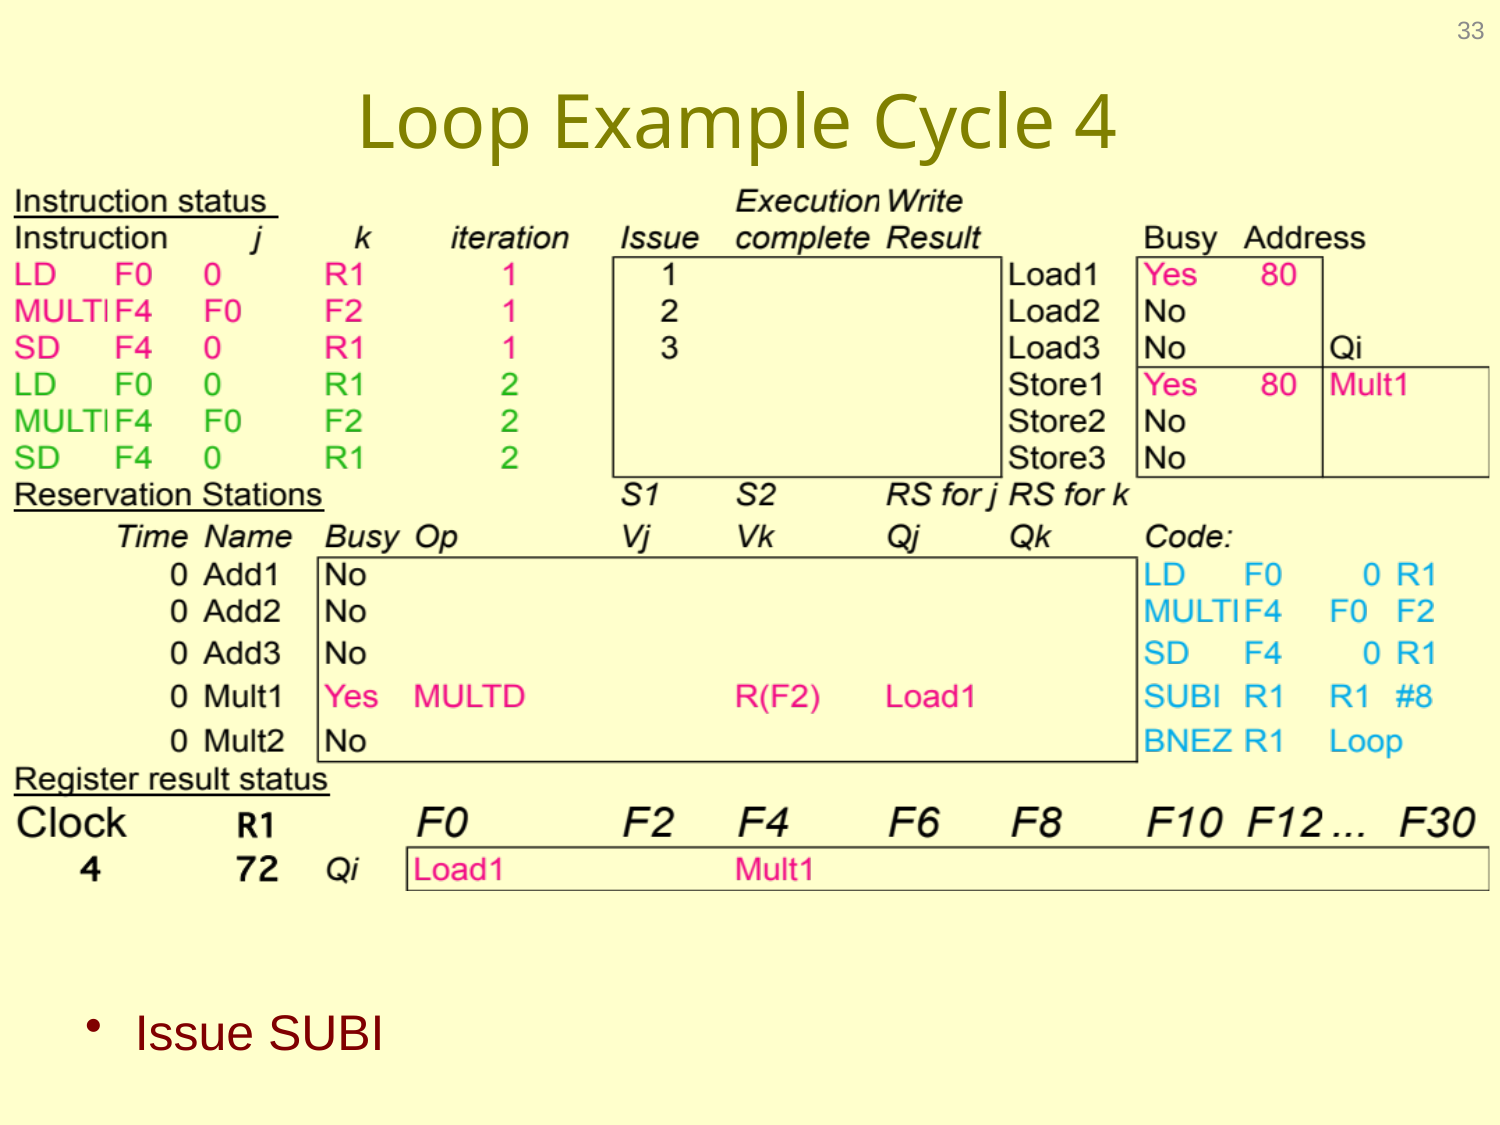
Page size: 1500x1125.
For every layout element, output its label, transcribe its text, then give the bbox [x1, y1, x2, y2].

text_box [7, 183, 1490, 891]
slide_number 33 [1149, 0, 1500, 60]
text_box Issue SUBI [70, 999, 400, 1069]
title Loop Example Cycle 4 [87, 24, 1388, 182]
